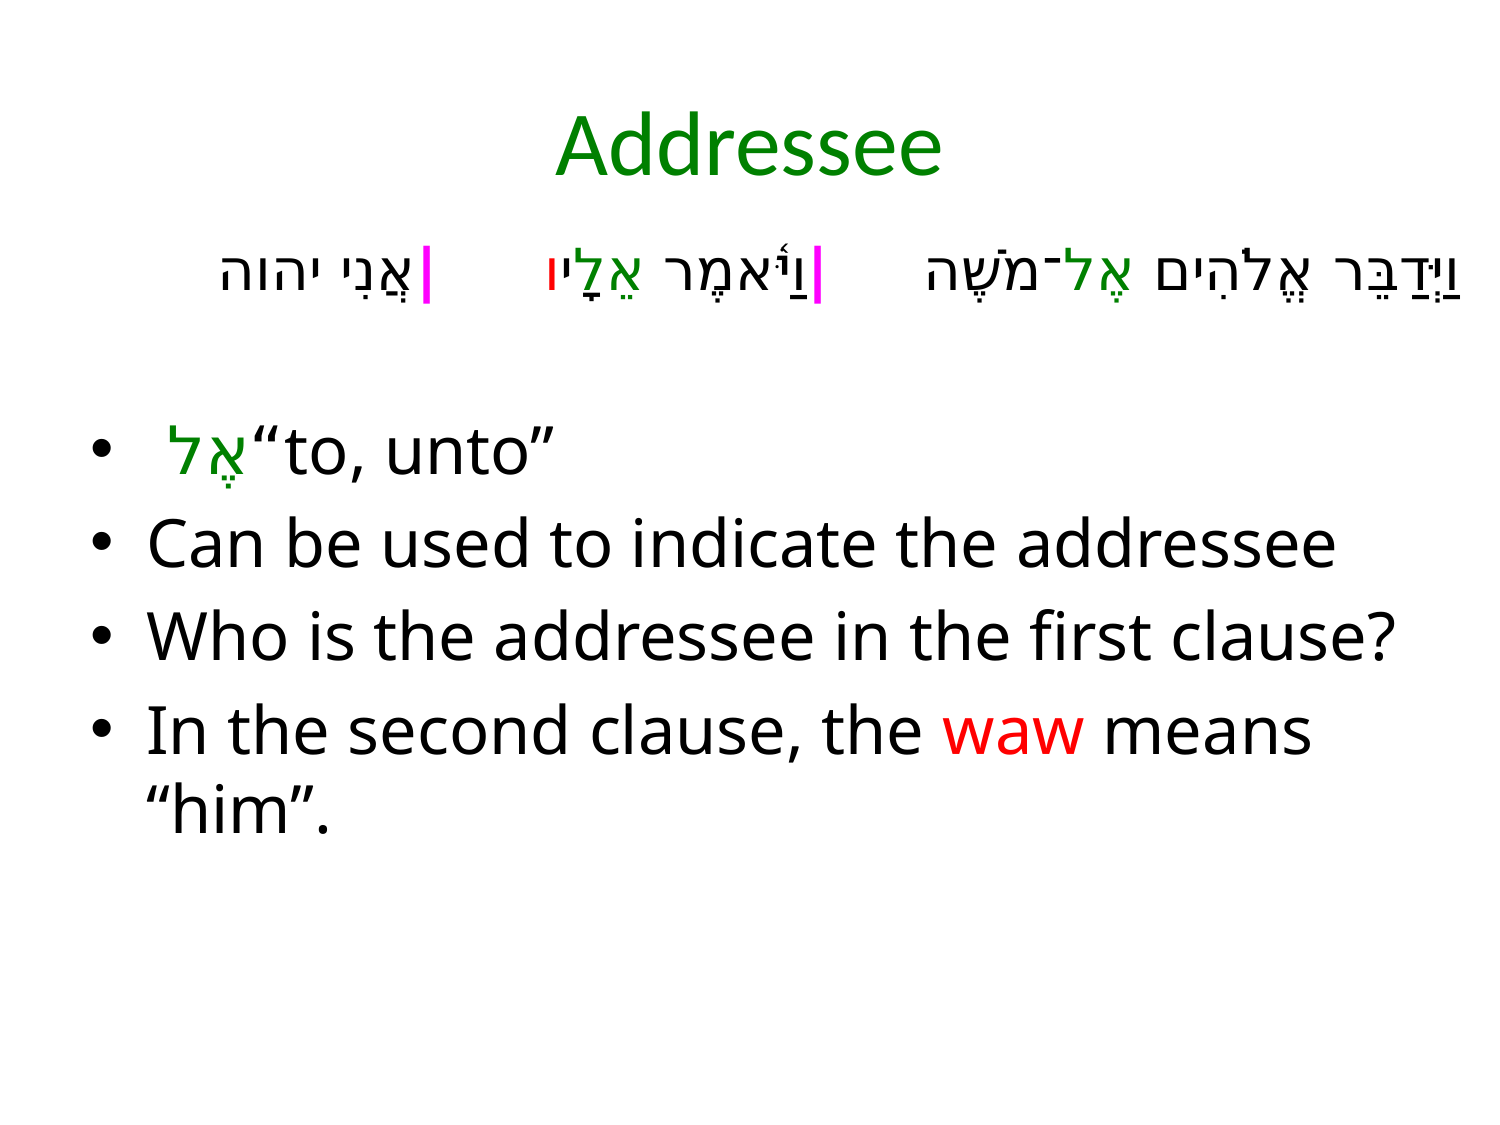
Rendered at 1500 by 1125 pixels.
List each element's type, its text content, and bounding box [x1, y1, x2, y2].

list אֶל“to, unto” Can be used to indicate the addressee Who is the addressee in the first clause? In the second clause, the waw means “him”. [75, 399, 1425, 925]
text_box וַיְּדַבֵּר אֱלֹהִים אֶל־מֹשֶׁה | וַיֹּ֫אמֶר אֵלָיו | אֲנִי יהוה [24, 224, 1475, 363]
title Addressee [75, 45, 1425, 224]
